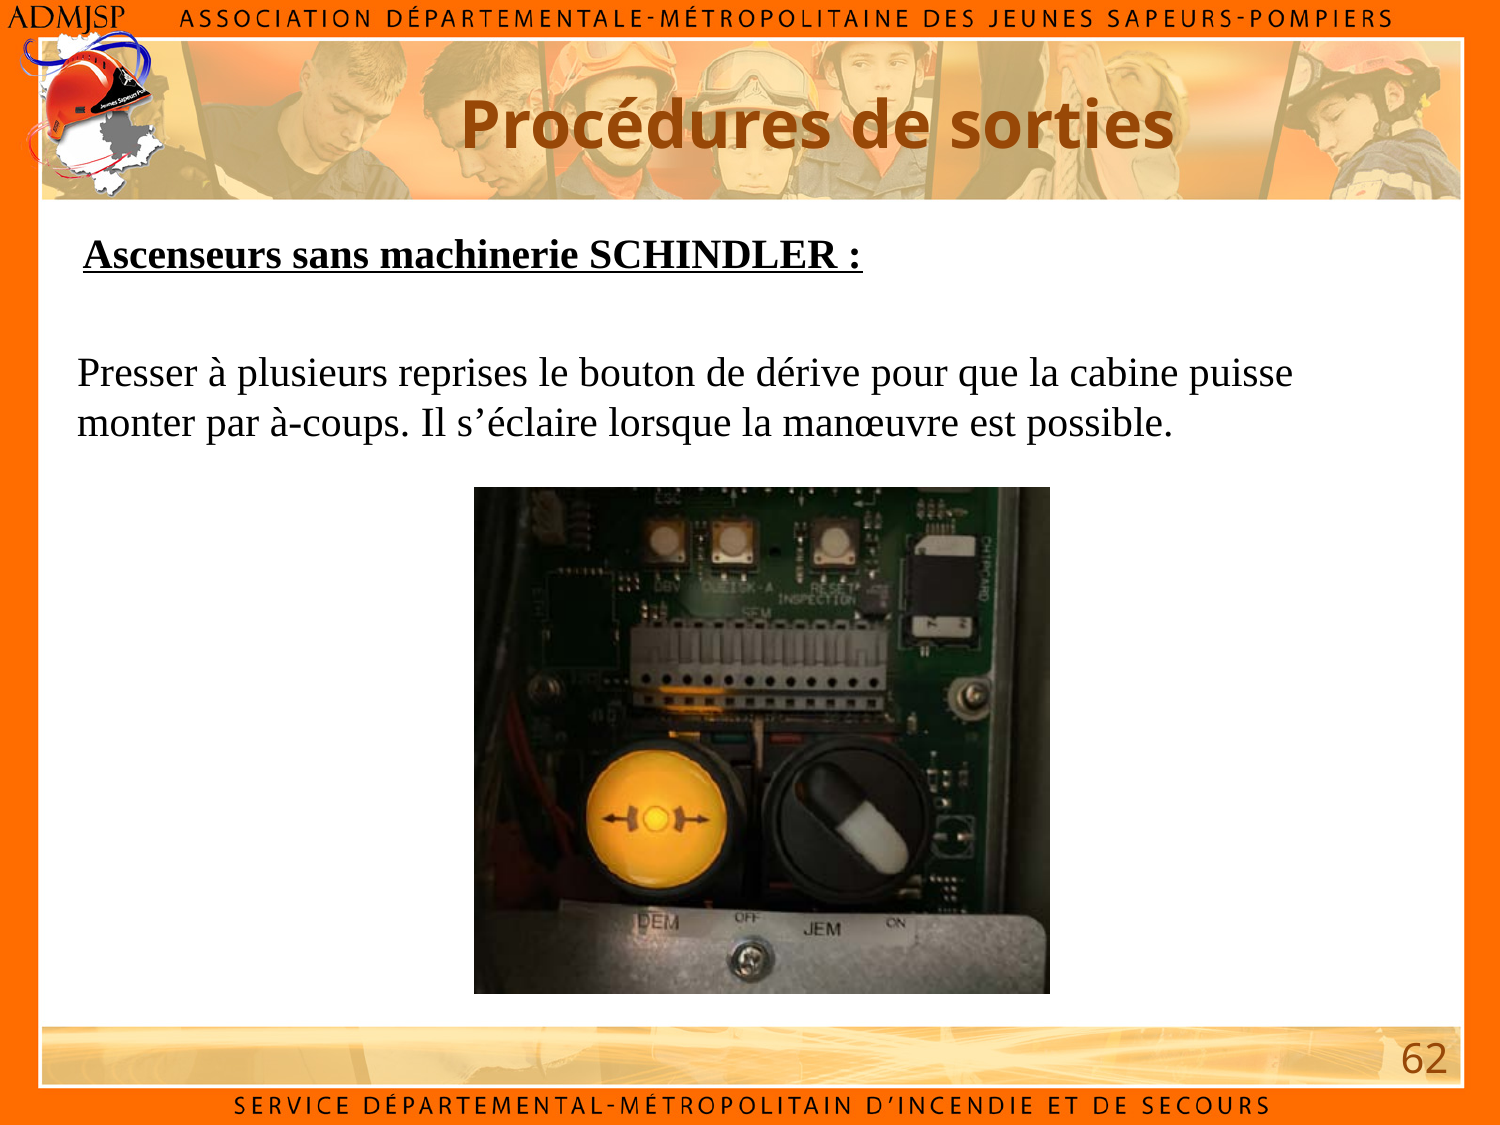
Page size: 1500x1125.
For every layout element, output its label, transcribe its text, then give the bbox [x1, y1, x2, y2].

text_box Ascenseurs sans machinerie SCHINDLER : [67, 215, 1412, 285]
title Procédures de sorties [183, 45, 1454, 200]
text_box Presser à plusieurs reprises le bouton de dérive pour que la cabine puisse monter par à-coups. Il s’éclaire lorsque la manœuvre est possible. [62, 337, 1325, 453]
text_box 62 [1113, 1029, 1464, 1090]
picture [0, 0, 1500, 1125]
